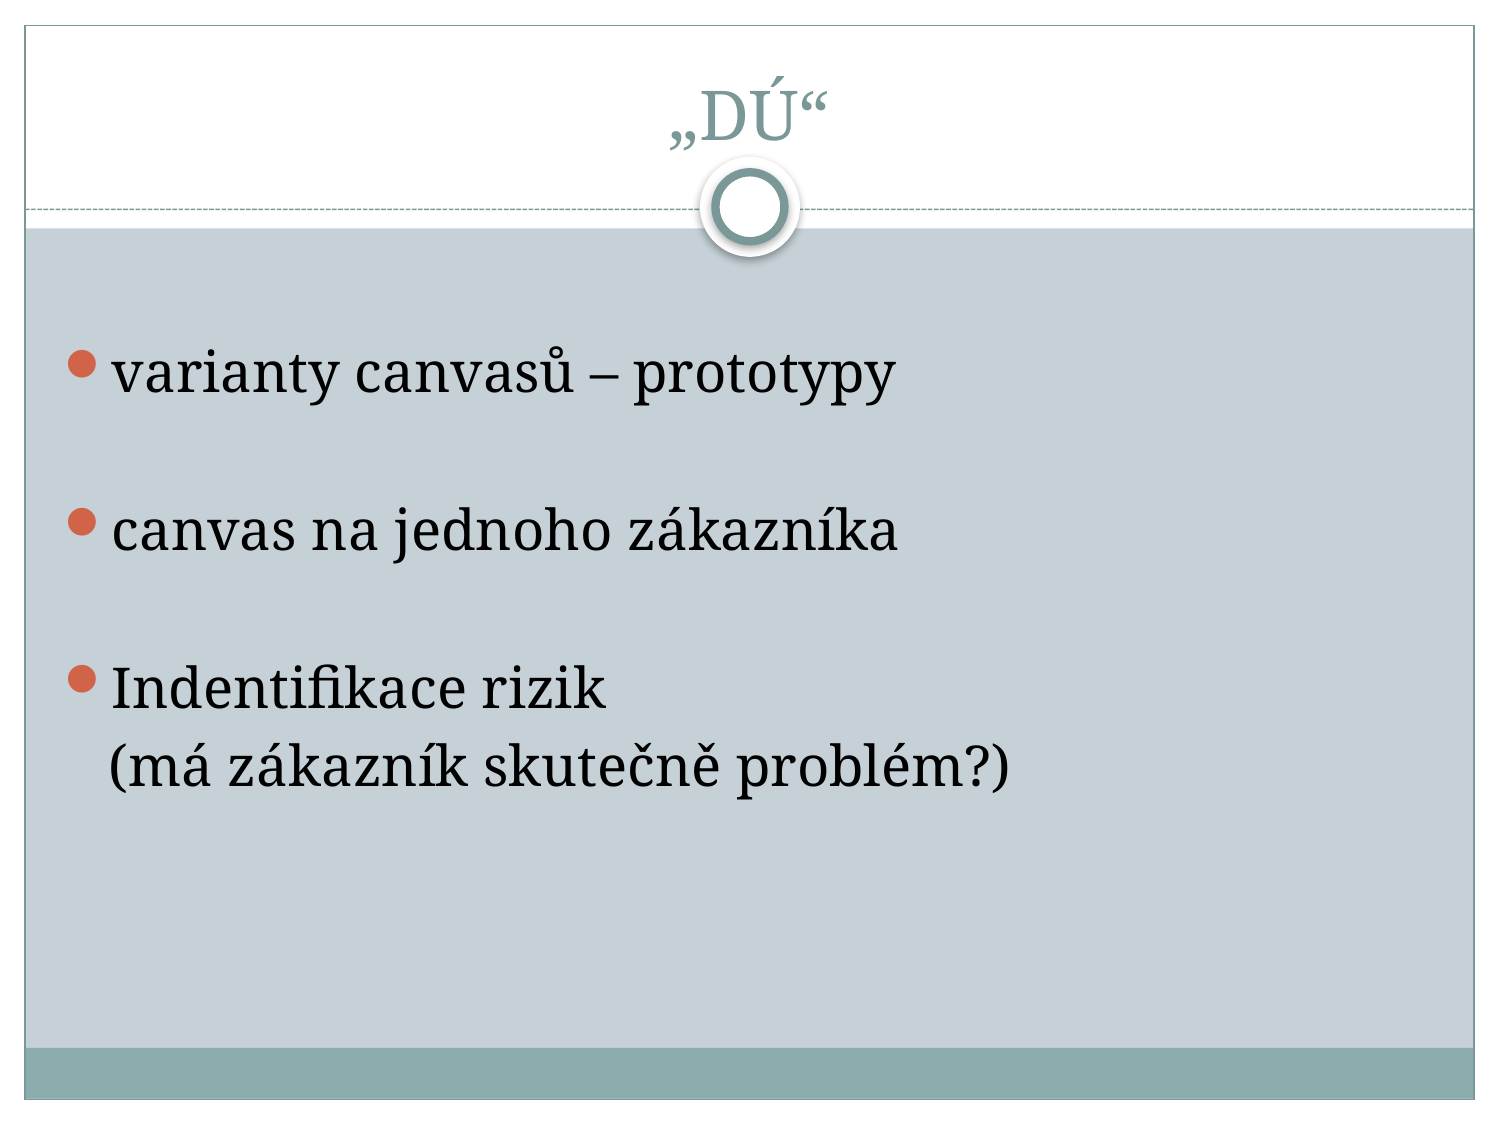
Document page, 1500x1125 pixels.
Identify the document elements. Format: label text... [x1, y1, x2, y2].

list varianty canvasů – prototypy canvas na jednoho zákazníka Indentifikace rizik (má zákazník skutečně problém?) [49, 250, 1445, 1001]
title „DÚ“ [49, 37, 1450, 162]
